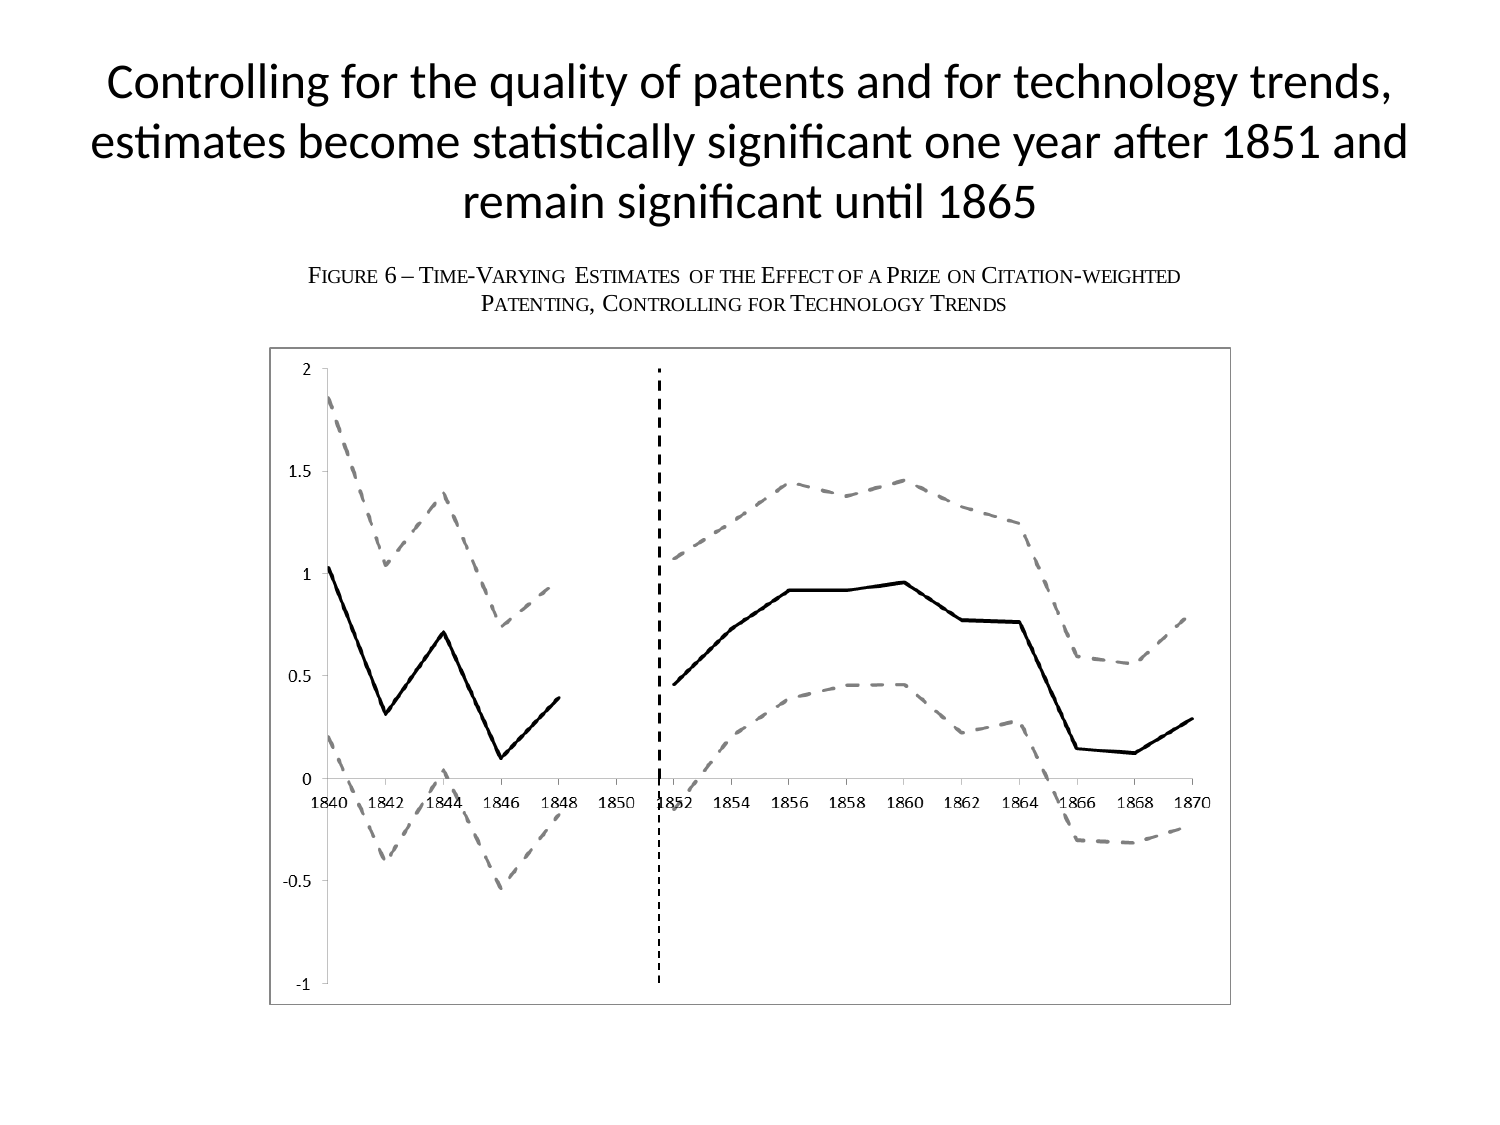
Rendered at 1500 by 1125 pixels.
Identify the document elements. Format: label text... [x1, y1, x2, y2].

title Controlling for the quality of patents and for technology trends, estimates become statistically significant one year after 1851 and remain significant until 1865 [75, 45, 1425, 233]
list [268, 262, 1232, 1006]
